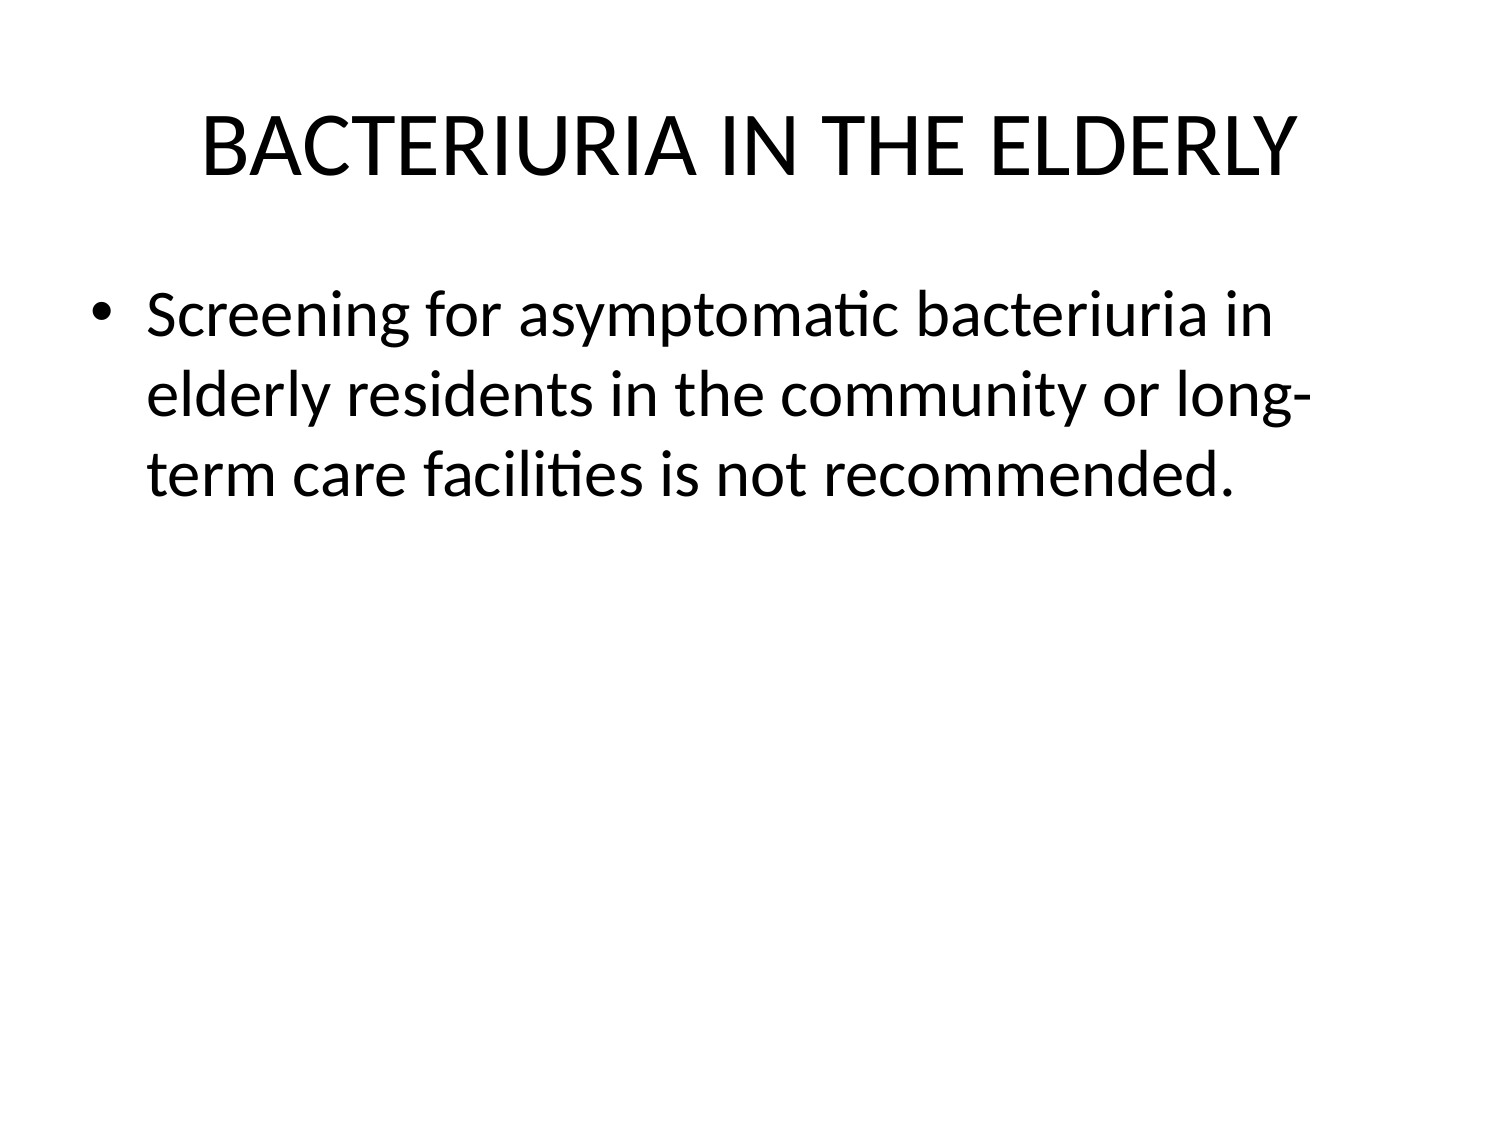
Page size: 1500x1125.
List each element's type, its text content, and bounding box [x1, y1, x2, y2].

list Screening for asymptomatic bacteriuria in elderly residents in the community or long-term care facilities is not recommended. [75, 262, 1425, 1005]
title BACTERIURIA IN THE ELDERLY [75, 45, 1425, 233]
